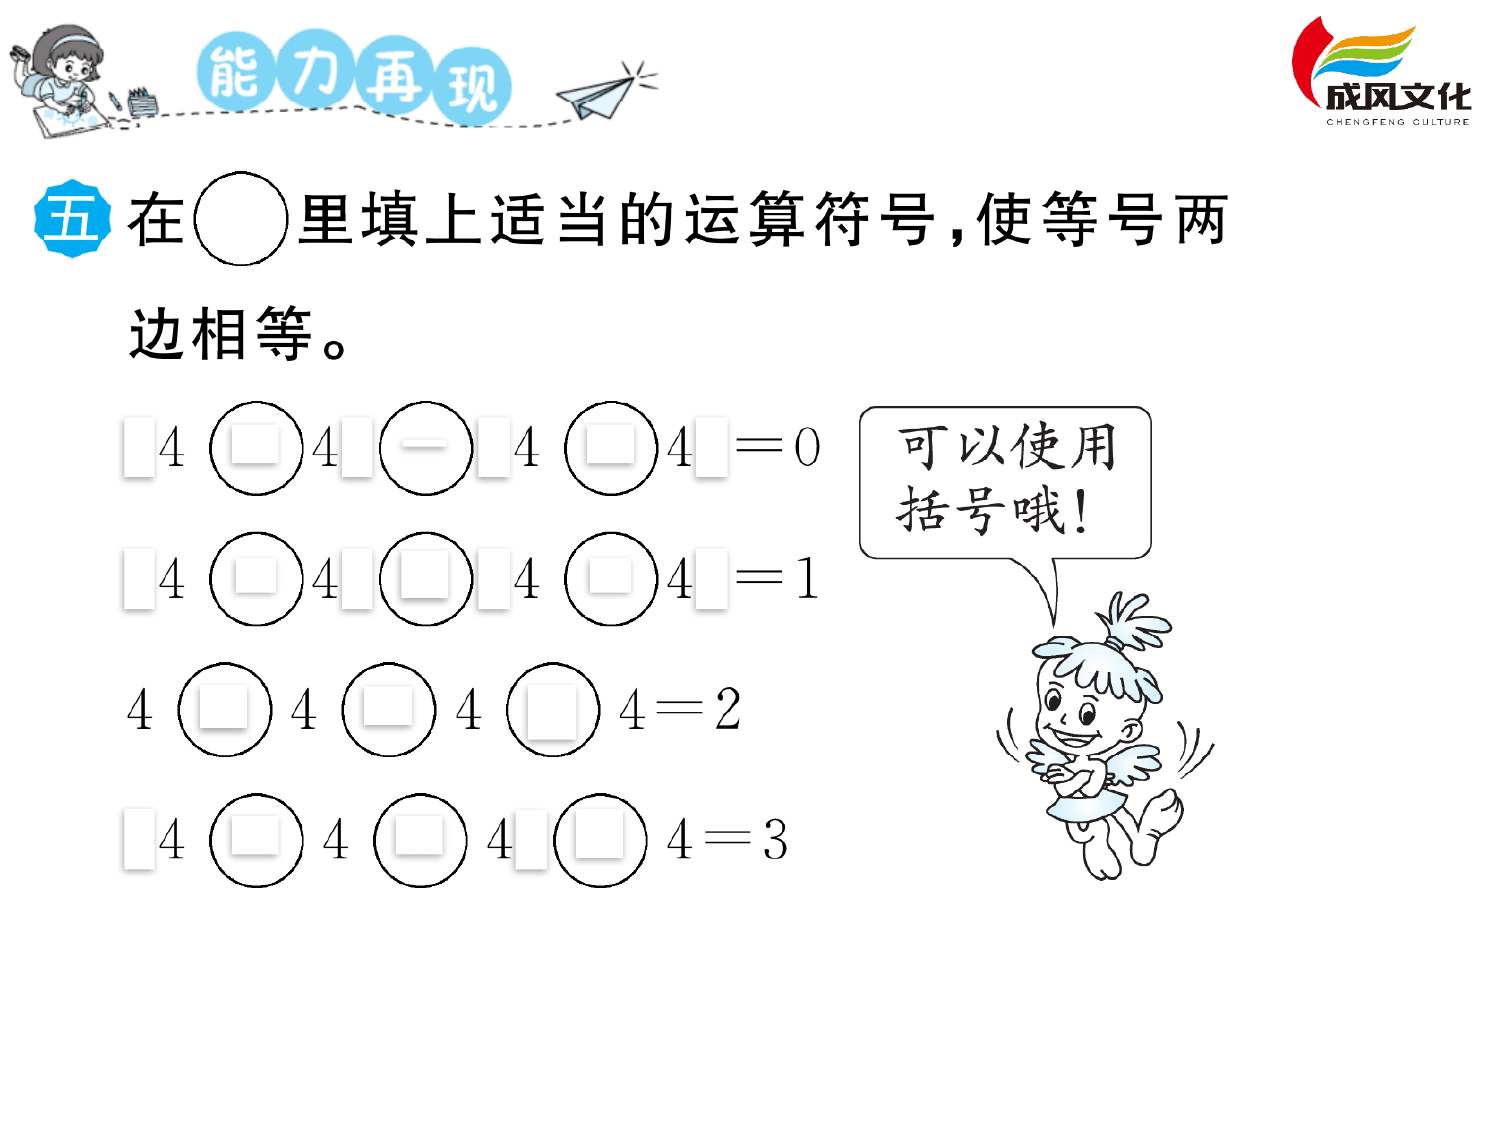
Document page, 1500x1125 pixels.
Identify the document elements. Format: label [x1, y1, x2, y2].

picture [0, 12, 1279, 910]
picture [1281, 0, 1489, 136]
